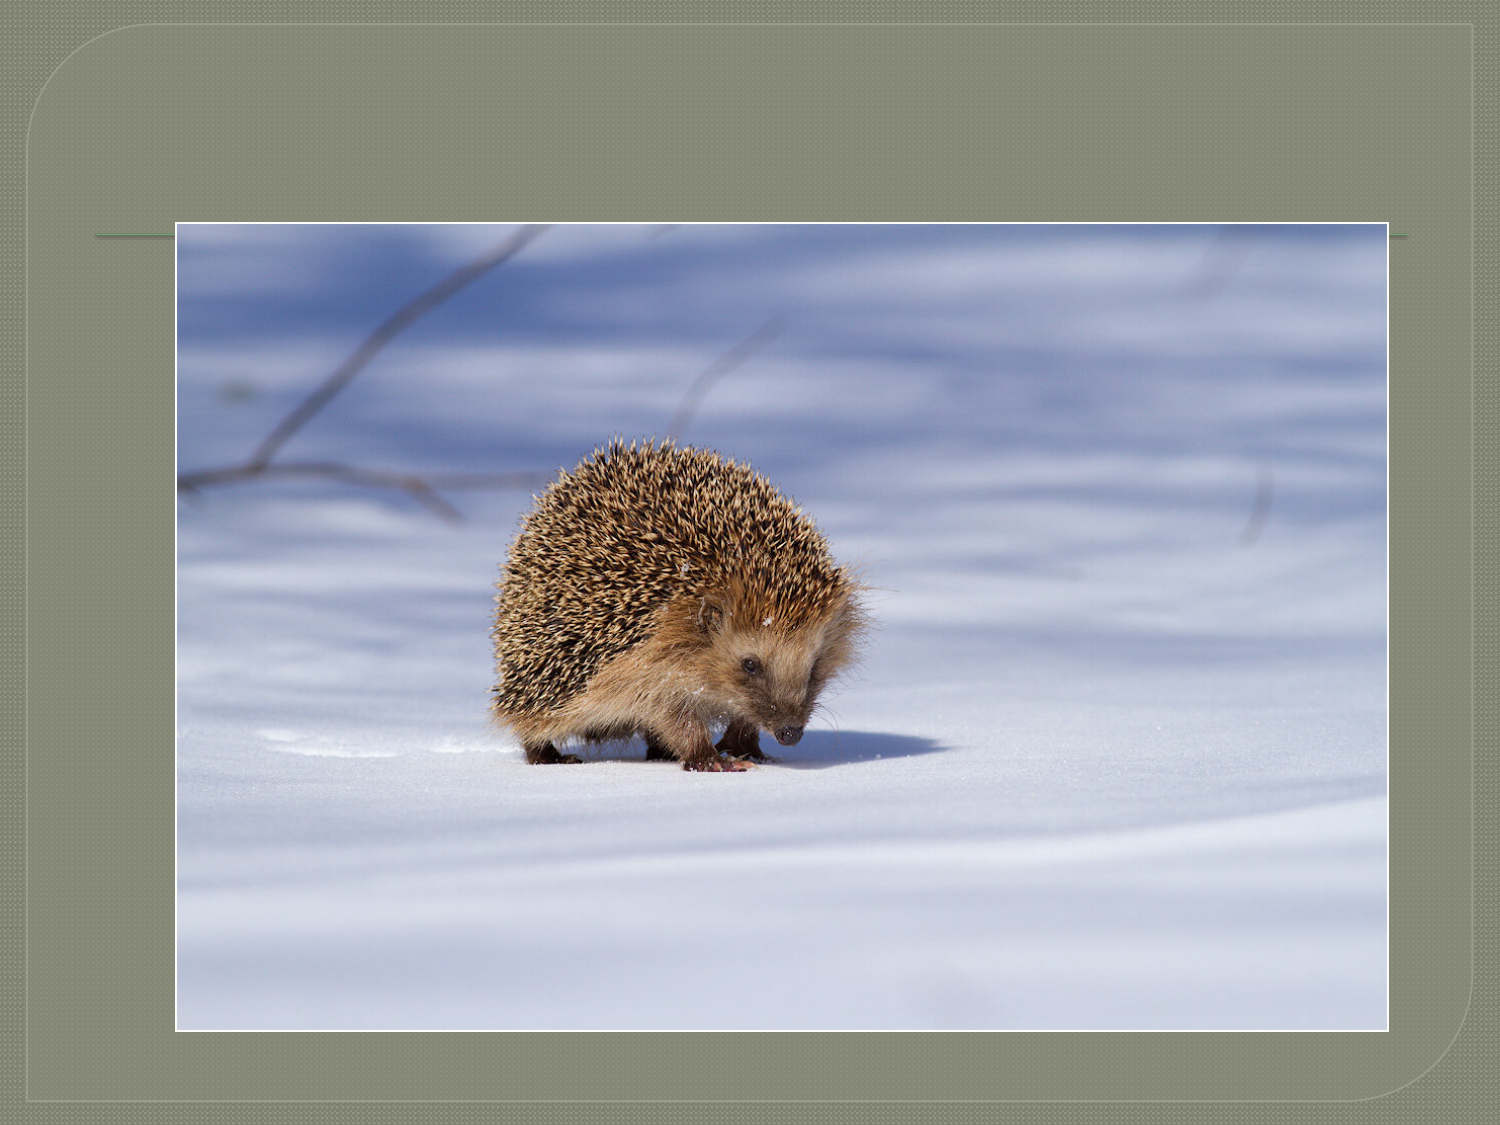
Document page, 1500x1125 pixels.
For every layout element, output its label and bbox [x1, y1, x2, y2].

list [175, 222, 1390, 1032]
